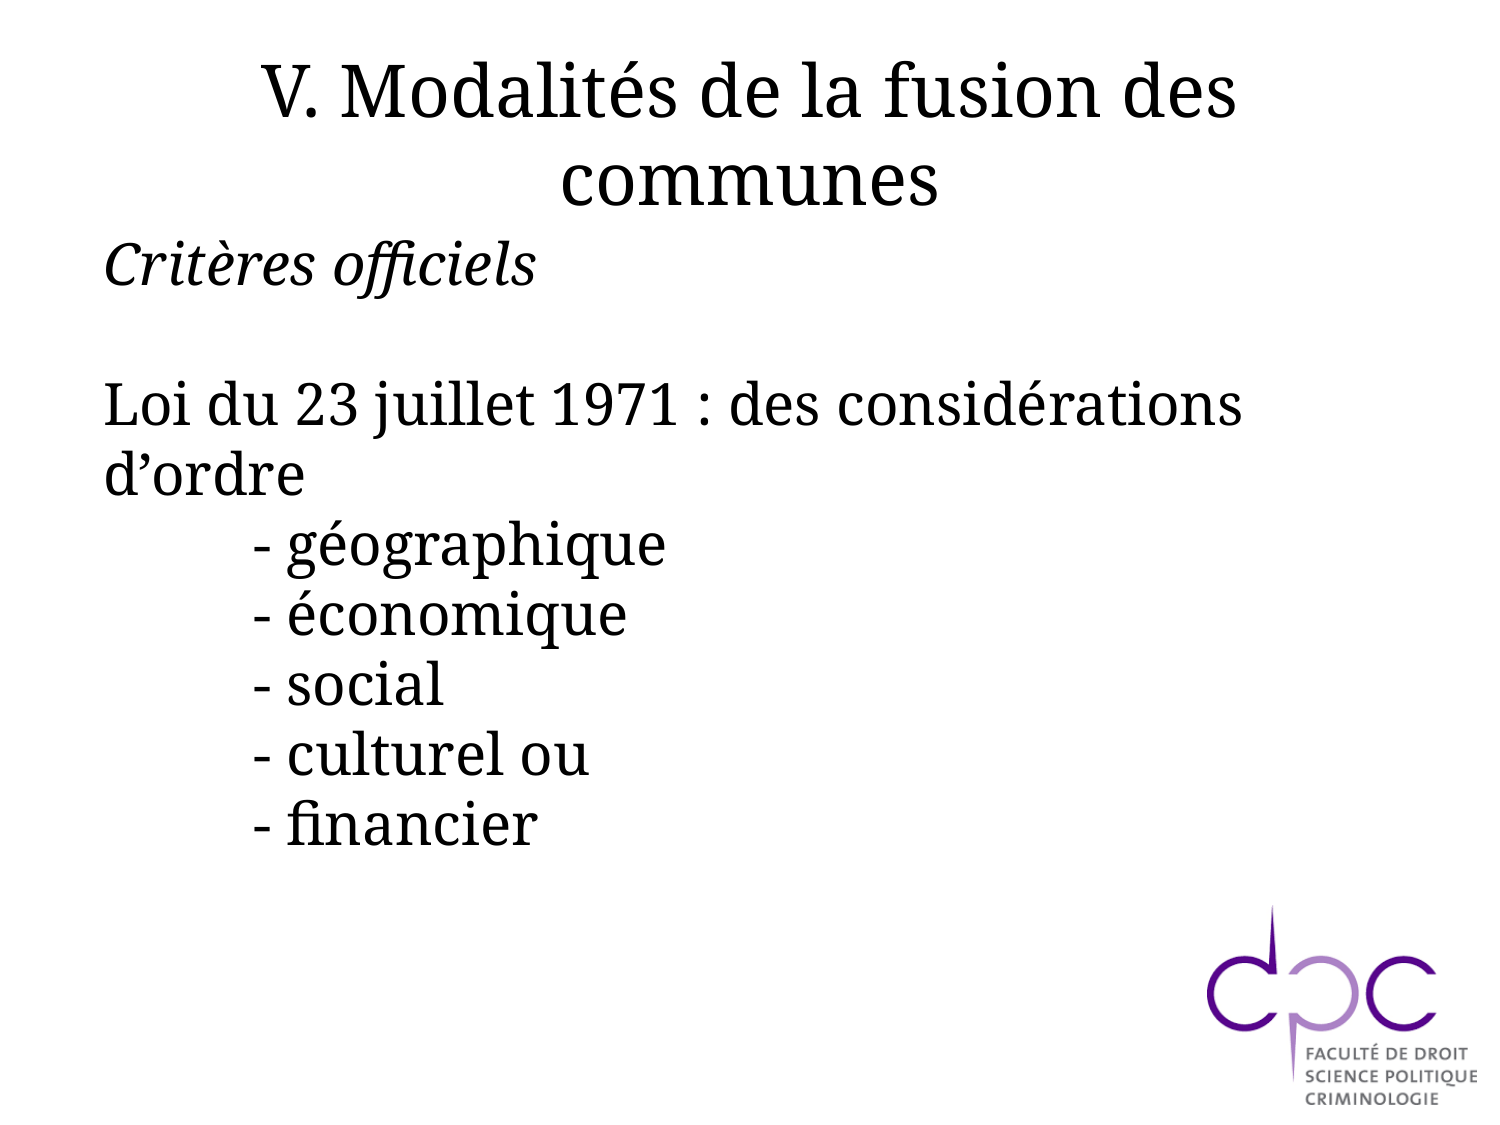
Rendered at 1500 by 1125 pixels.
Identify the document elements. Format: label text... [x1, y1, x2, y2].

title V. Modalités de la fusion des communes [75, 45, 1425, 220]
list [1206, 904, 1477, 1105]
text_box Critères officiels Loi du 23 juillet 1971 : des considérations d’ordre - géographique - économique - social - culturel ou - financier [88, 219, 1424, 865]
